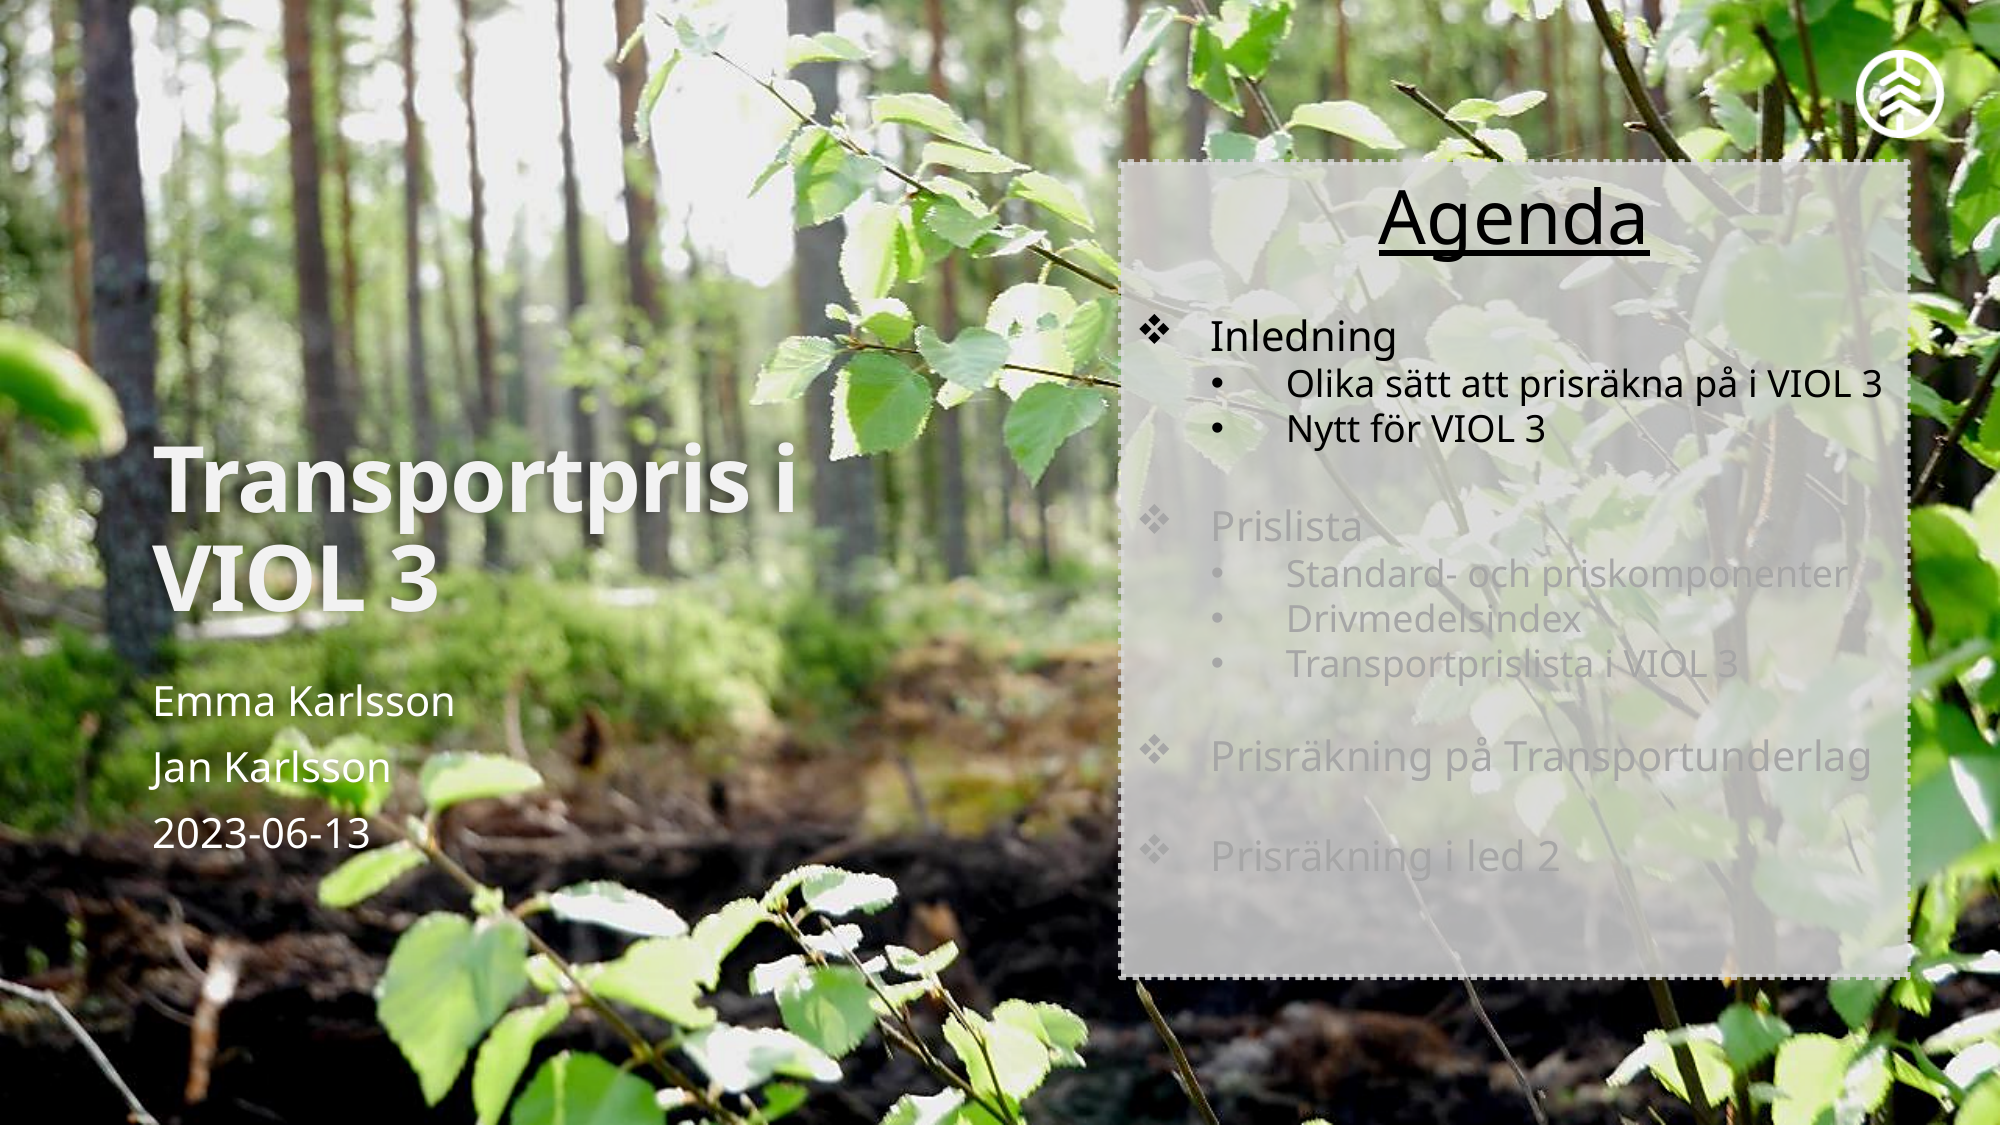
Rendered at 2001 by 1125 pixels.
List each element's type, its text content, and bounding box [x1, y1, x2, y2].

text_box Agenda Inledning Olika sätt att prisräkna på i VIOL 3 Nytt för VIOL 3 Prislista Standard- och priskomponenter Drivmedelsindex Transportprislista i VIOL 3 Prisräkning på Transportunderlag Prisräkning i led 2 [1121, 162, 1908, 978]
title Transportpris i VIOL 3 [137, 425, 831, 644]
list Emma Karlsson Jan Karlsson 2023-06-13 [137, 673, 687, 929]
picture [0, 0, 2000, 1125]
